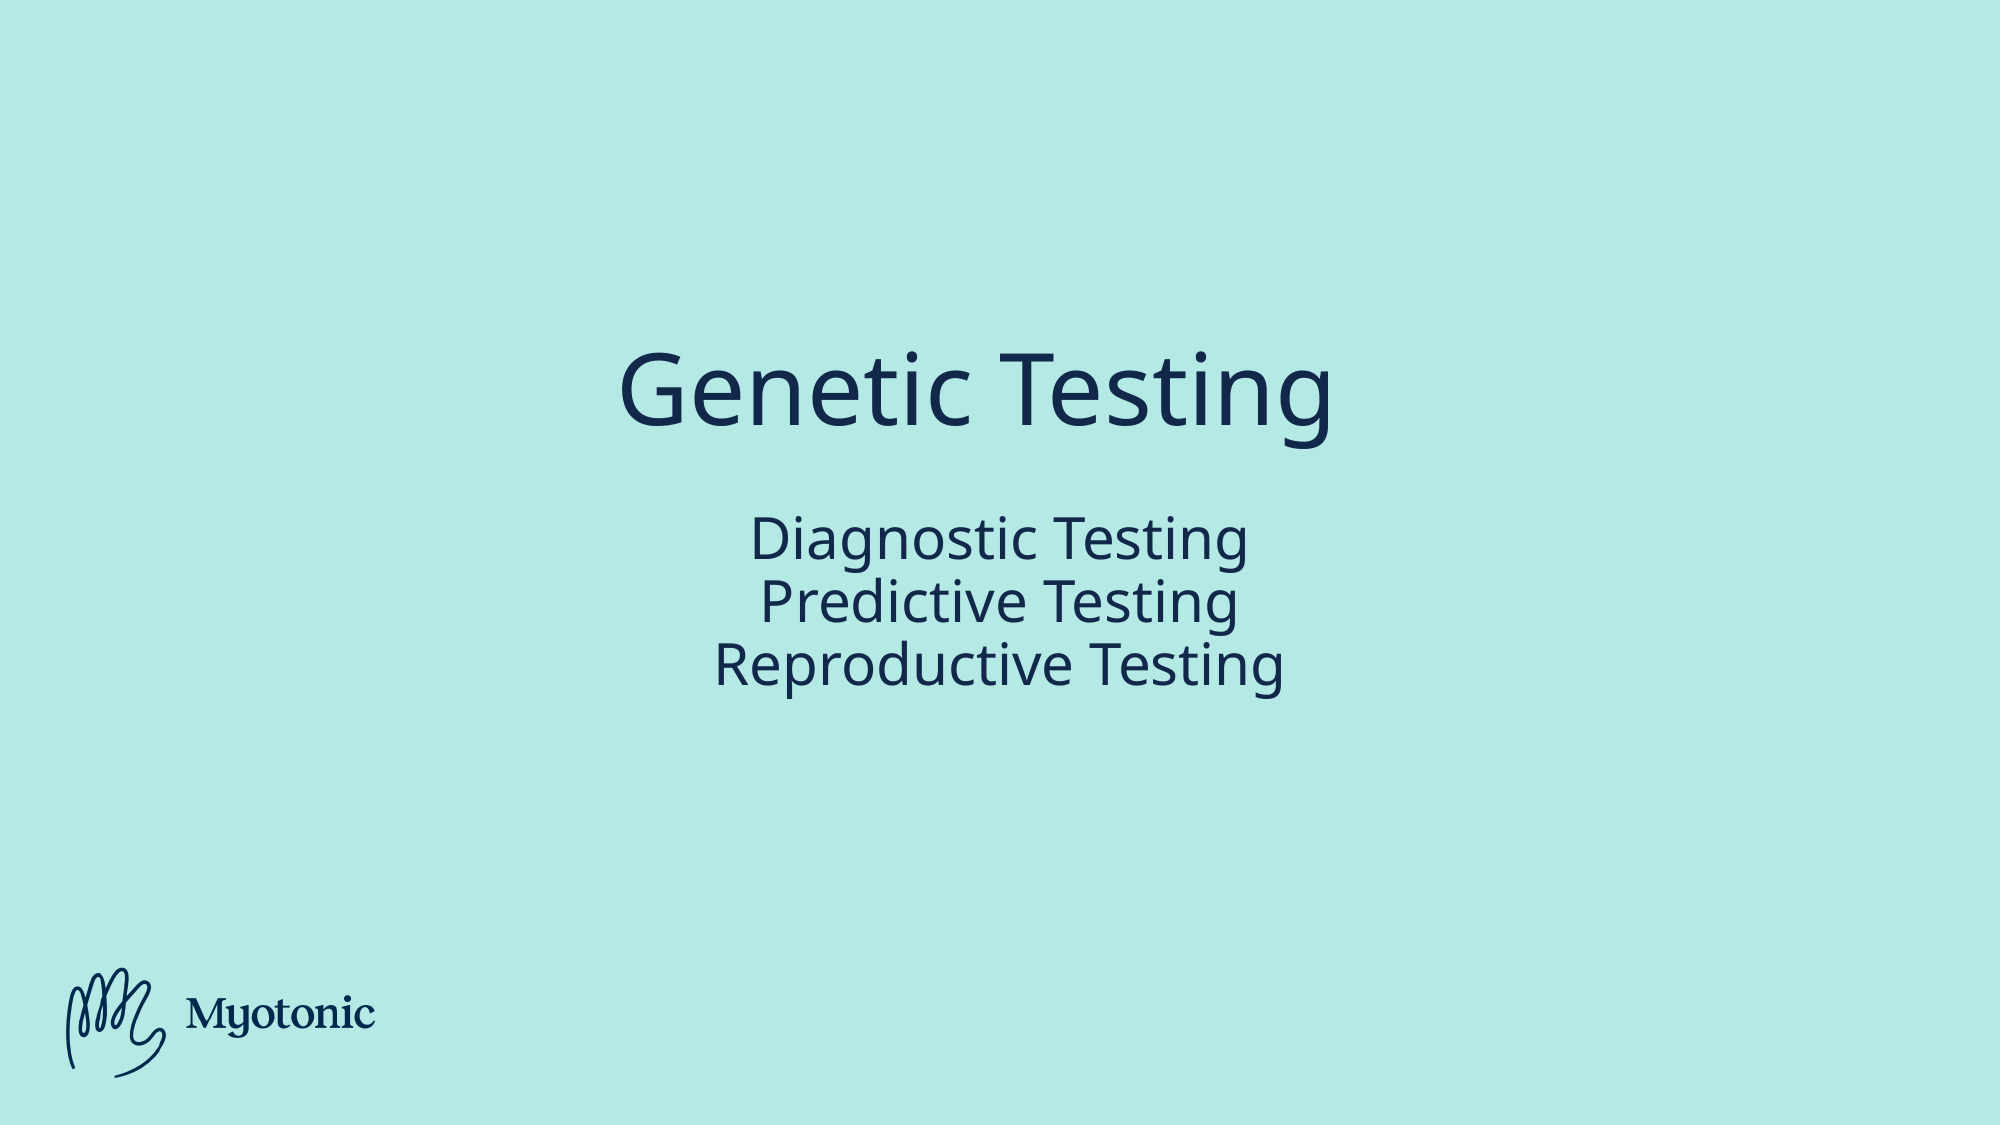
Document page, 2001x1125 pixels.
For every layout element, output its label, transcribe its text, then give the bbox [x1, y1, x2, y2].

title Genetic Testing Diagnostic Testing Predictive Testing Reproductive Testing [137, 79, 1863, 958]
